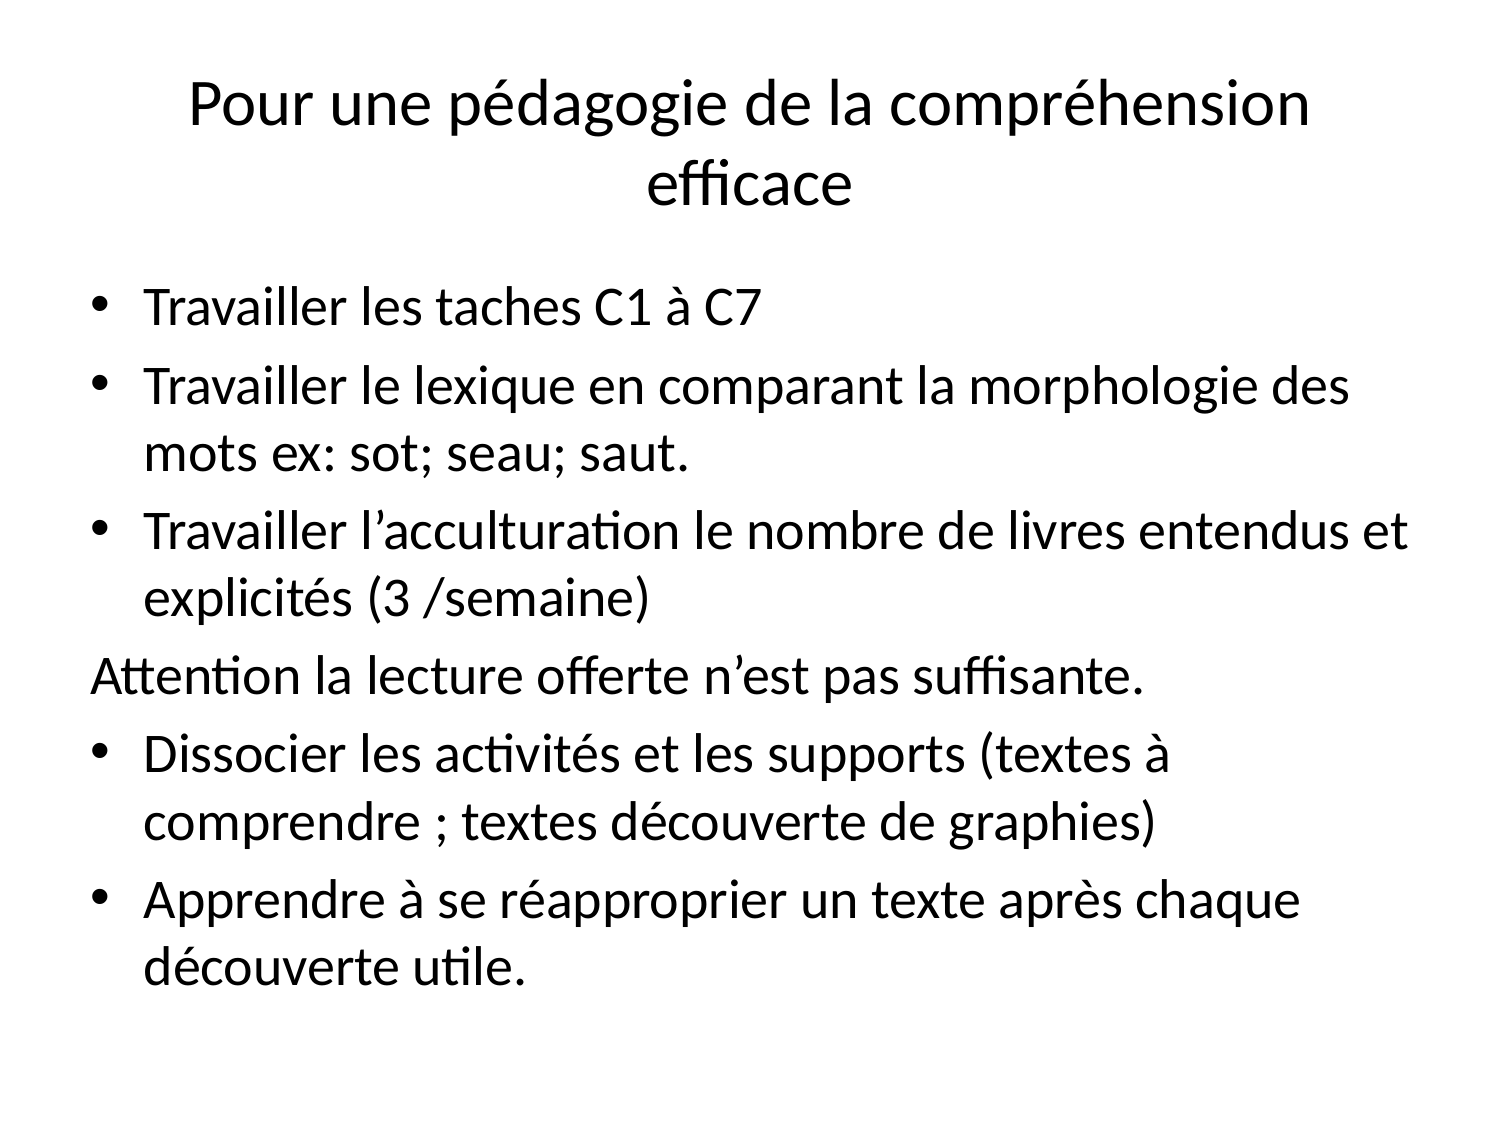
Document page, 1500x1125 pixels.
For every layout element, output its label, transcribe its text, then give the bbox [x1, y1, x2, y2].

list Travailler les taches C1 à C7 Travailler le lexique en comparant la morphologie des mots ex: sot; seau; saut. Travailler l’acculturation le nombre de livres entendus et explicités (3 /semaine) Attention la lecture offerte n’est pas suffisante. Dissocier les activités et les supports (textes à comprendre ; textes découverte de graphies) Apprendre à se réapproprier un texte après chaque découverte utile. [75, 262, 1425, 1005]
title Pour une pédagogie de la compréhension efficace [75, 45, 1425, 233]
